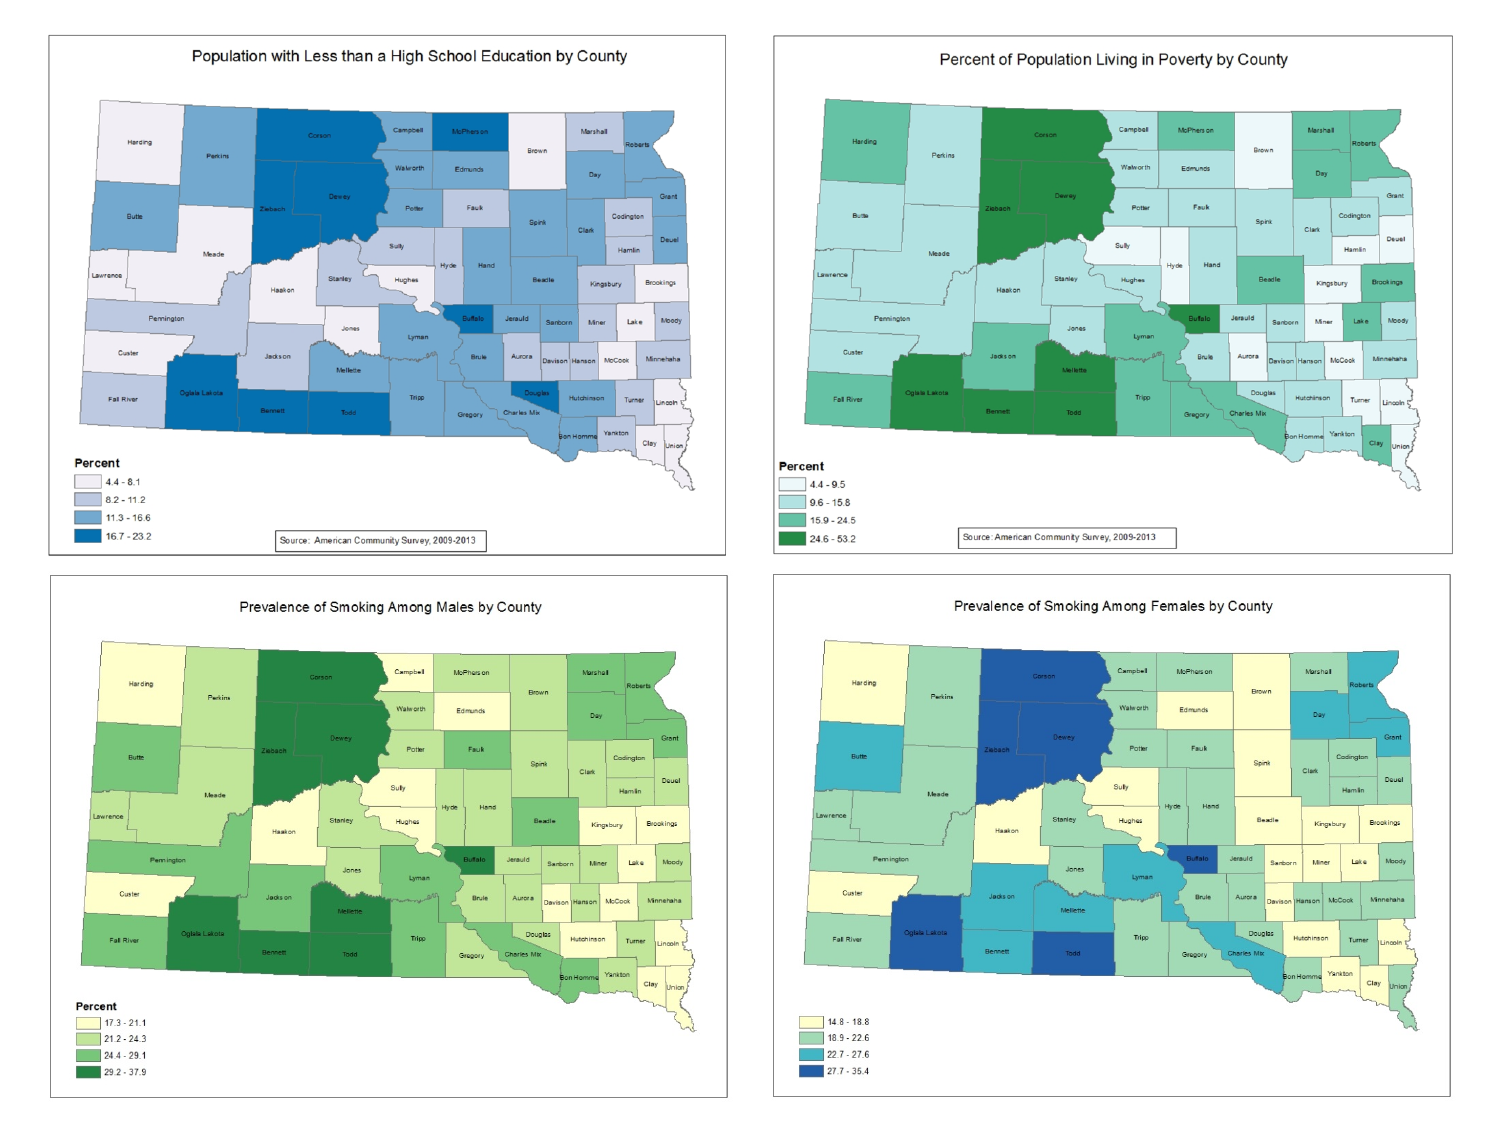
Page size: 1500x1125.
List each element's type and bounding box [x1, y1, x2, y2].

picture [37, 24, 737, 1106]
list [760, 564, 1460, 1106]
picture [762, 24, 1462, 566]
